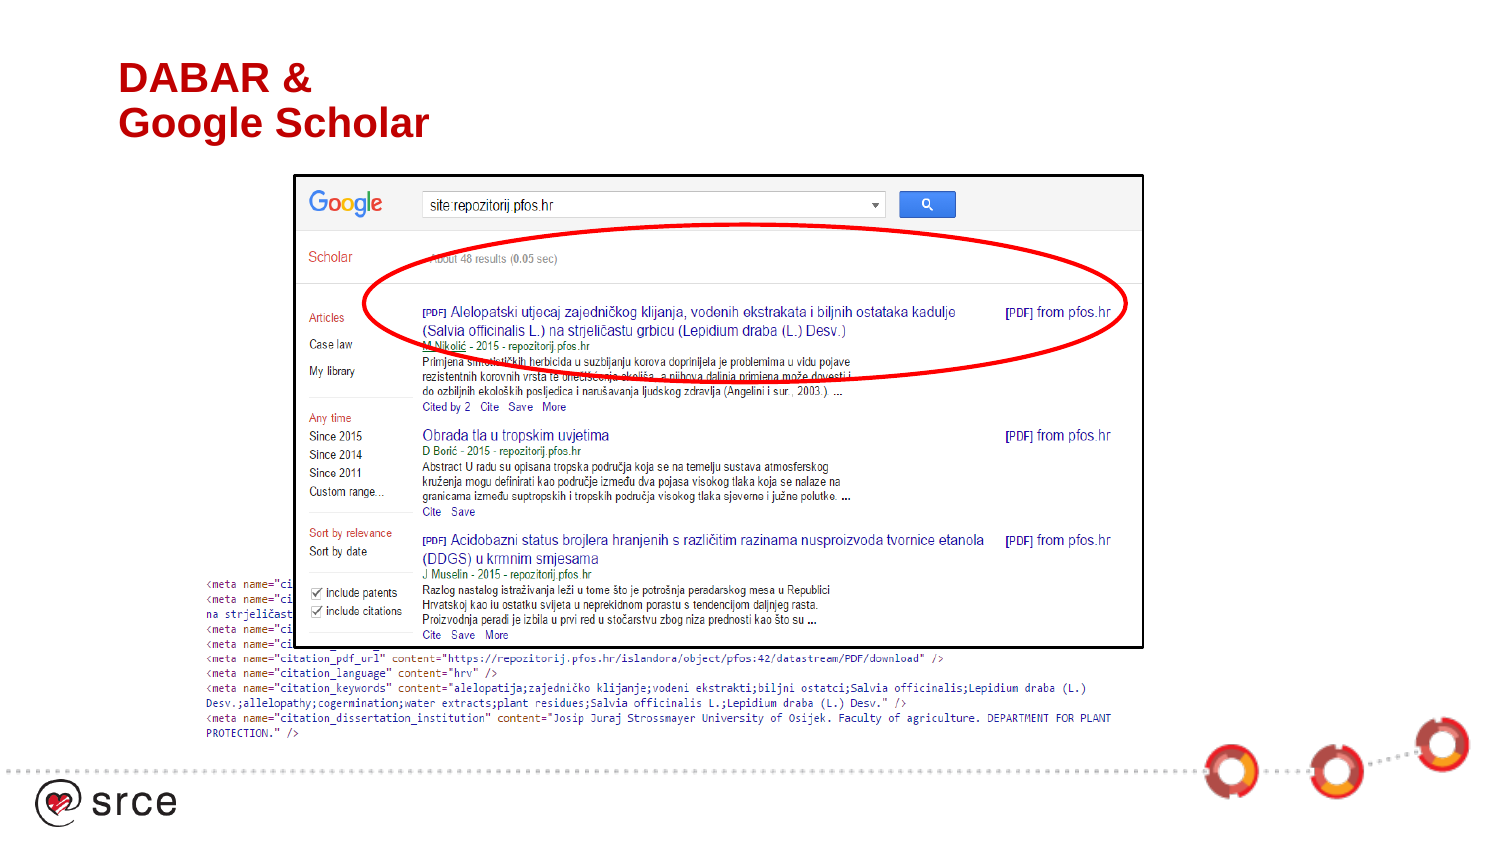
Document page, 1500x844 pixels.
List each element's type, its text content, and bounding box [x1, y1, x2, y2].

picture [0, 176, 1487, 827]
title DABAR & Google Scholar [103, 44, 1397, 208]
